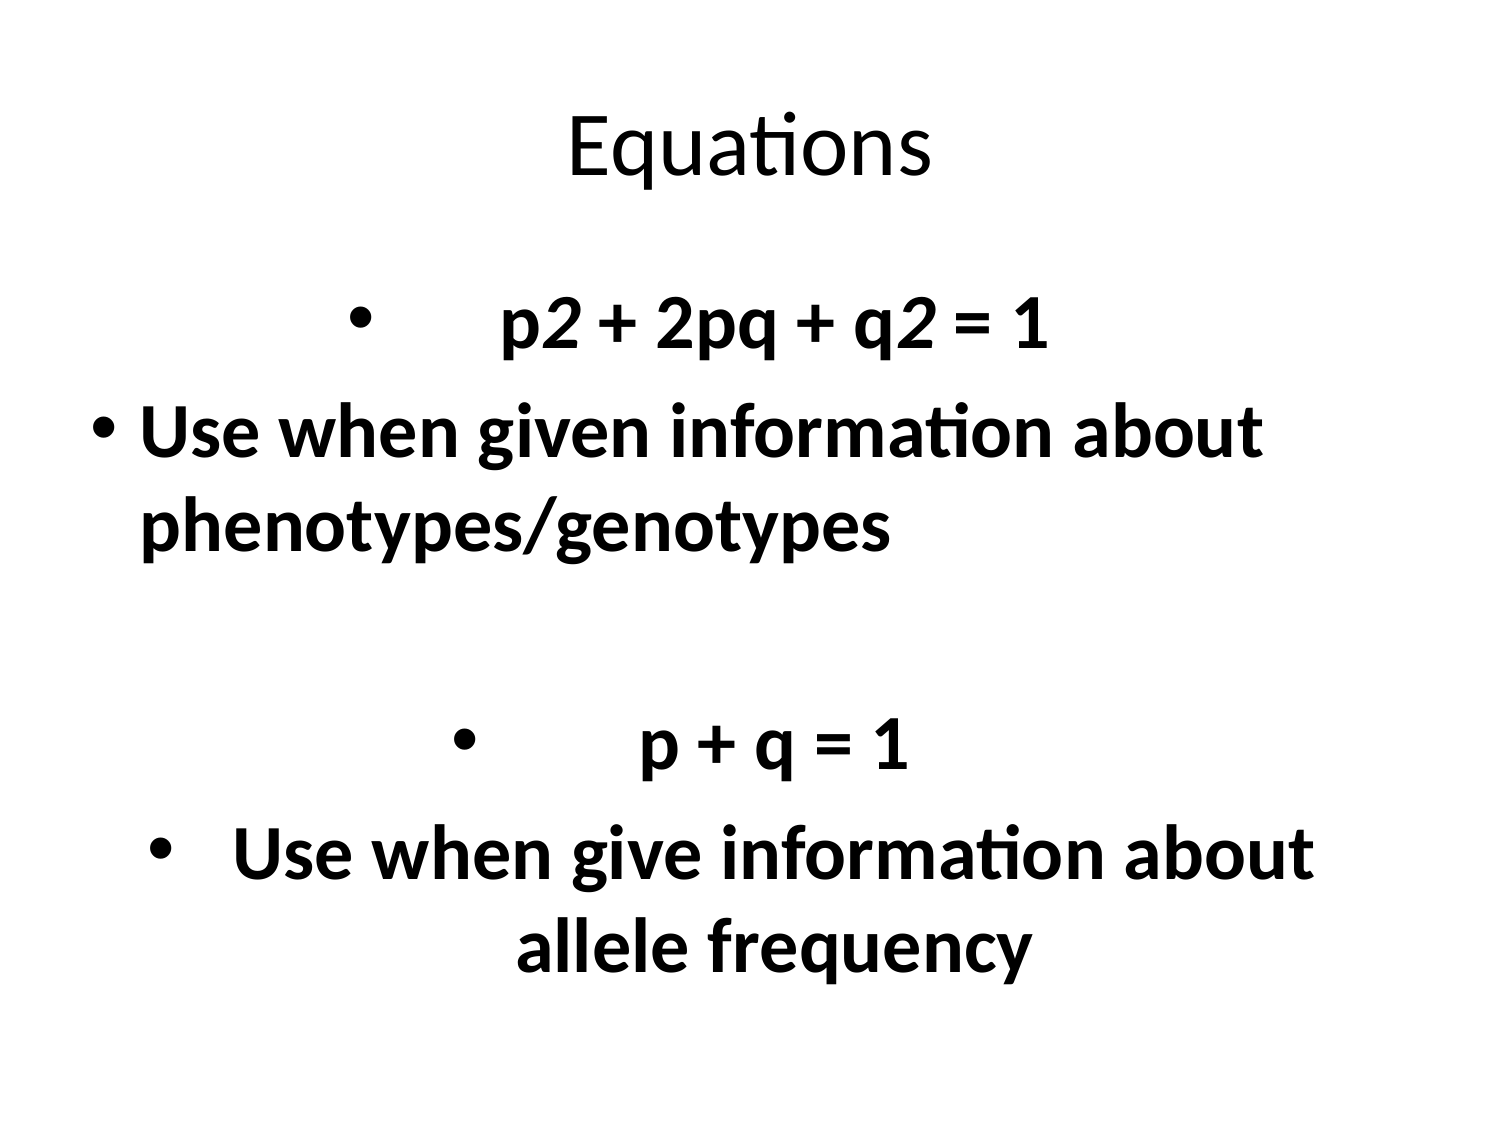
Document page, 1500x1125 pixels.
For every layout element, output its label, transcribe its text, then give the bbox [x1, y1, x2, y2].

title Equations [75, 45, 1425, 233]
list p2 + 2pq + q2 = 1 Use when given information about phenotypes/genotypes p + q = 1 Use when give information about allele frequency [75, 262, 1425, 1005]
